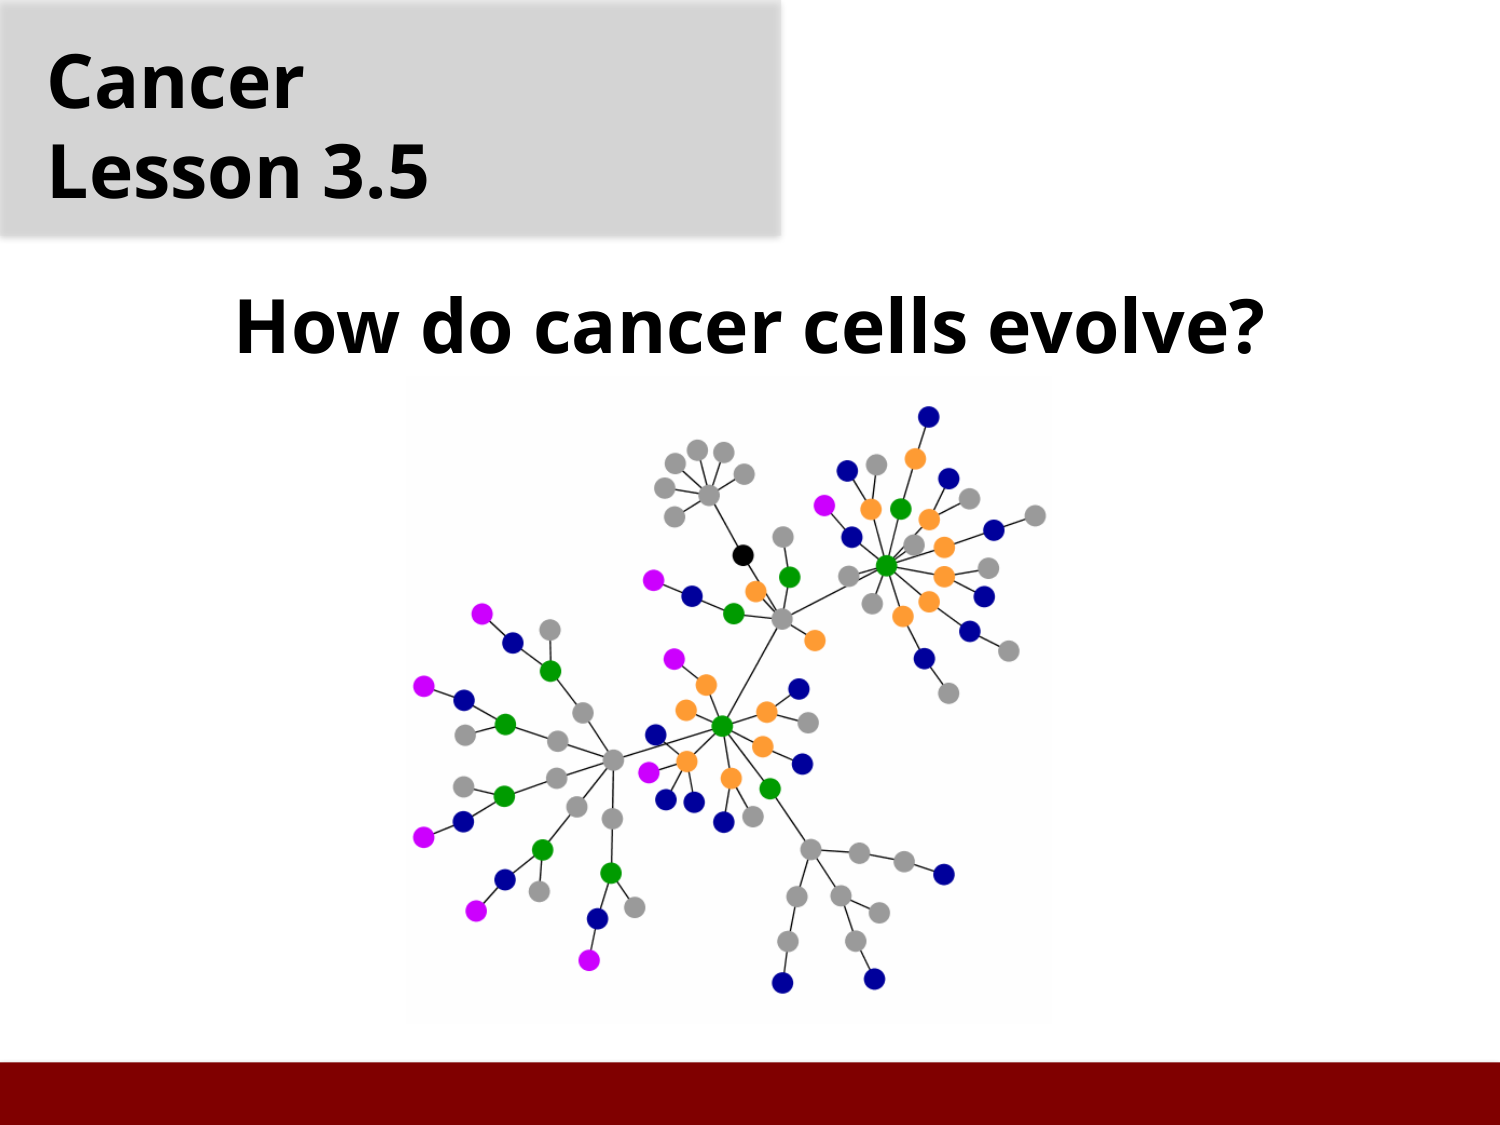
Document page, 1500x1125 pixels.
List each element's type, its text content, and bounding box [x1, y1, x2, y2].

picture [406, 376, 1053, 1024]
text_box How do cancer cells evolve? [33, 270, 1467, 377]
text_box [0, 0, 1408, 236]
